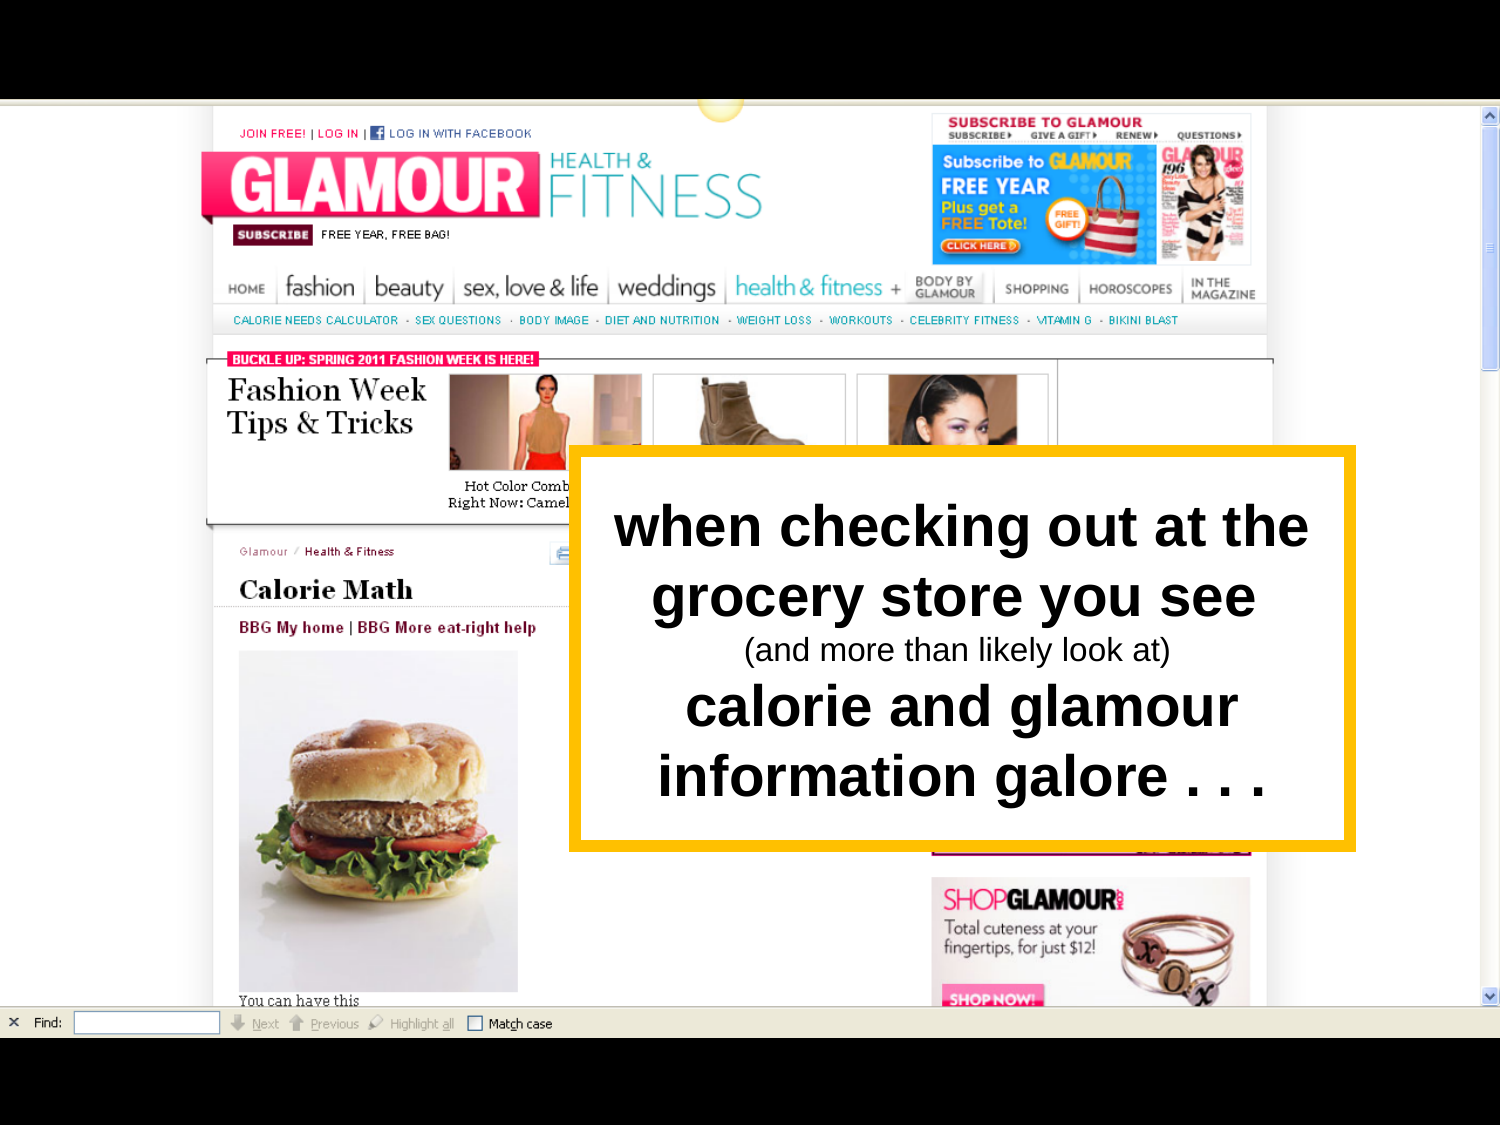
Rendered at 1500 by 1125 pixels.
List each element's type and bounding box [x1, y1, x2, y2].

picture [0, 99, 1500, 1038]
